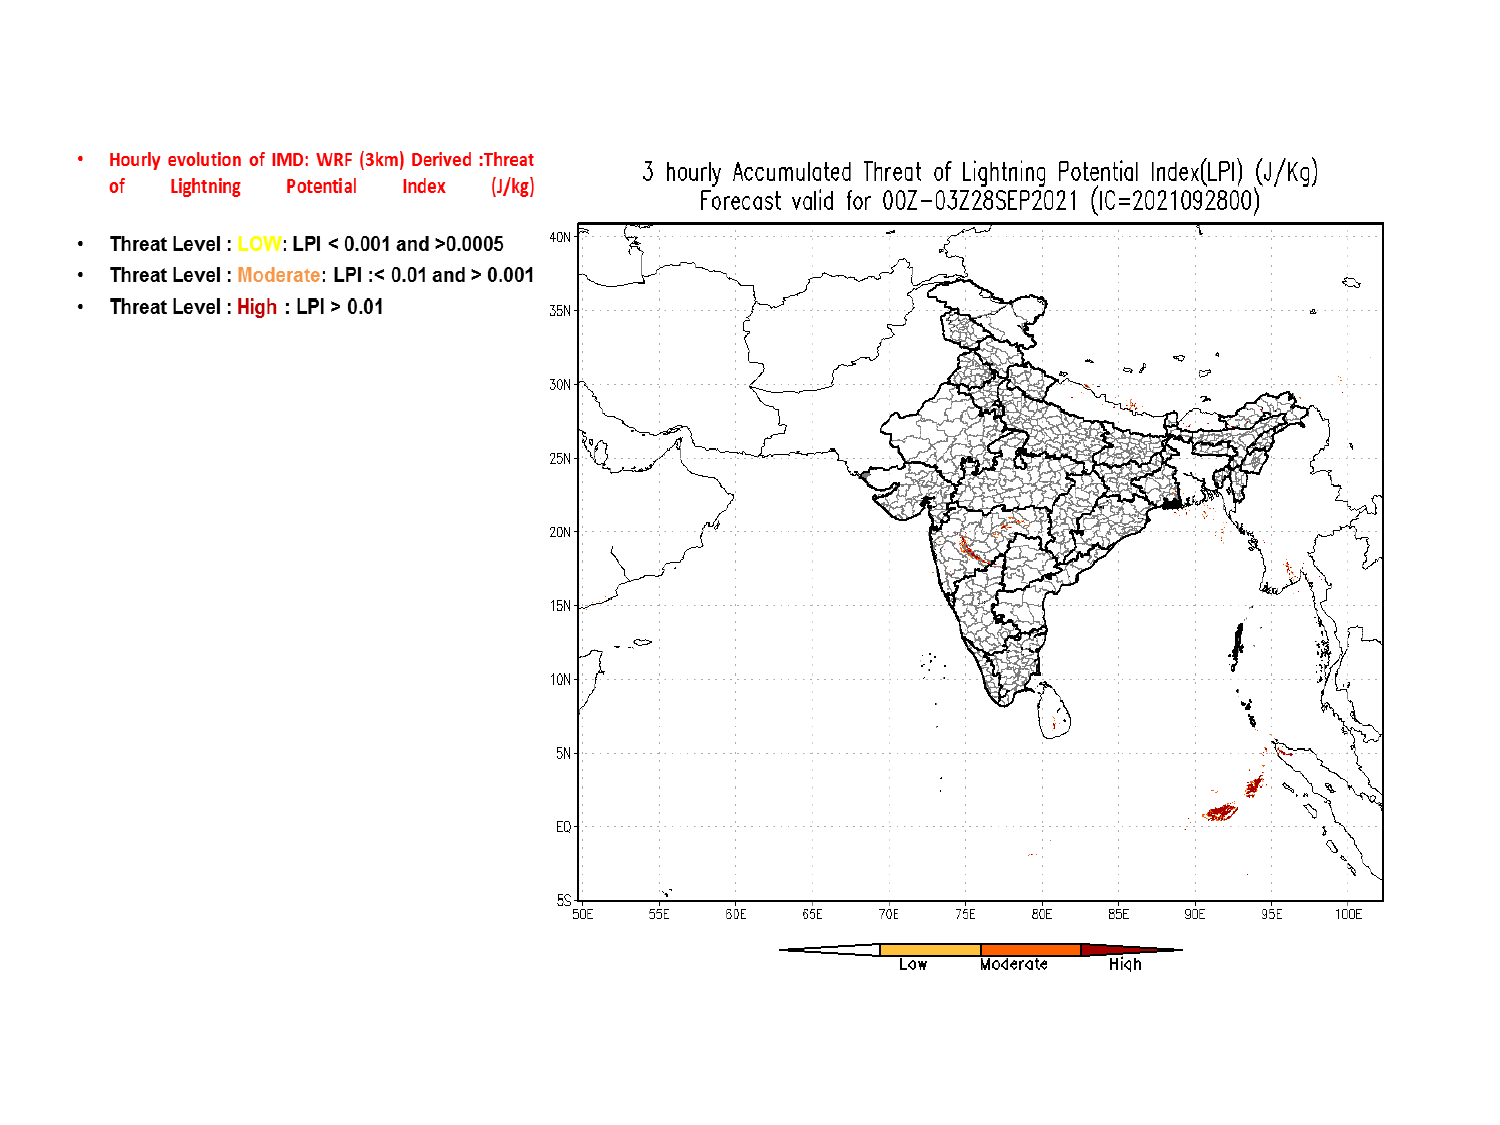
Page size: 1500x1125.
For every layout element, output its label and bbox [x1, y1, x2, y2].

picture [74, 149, 1426, 976]
